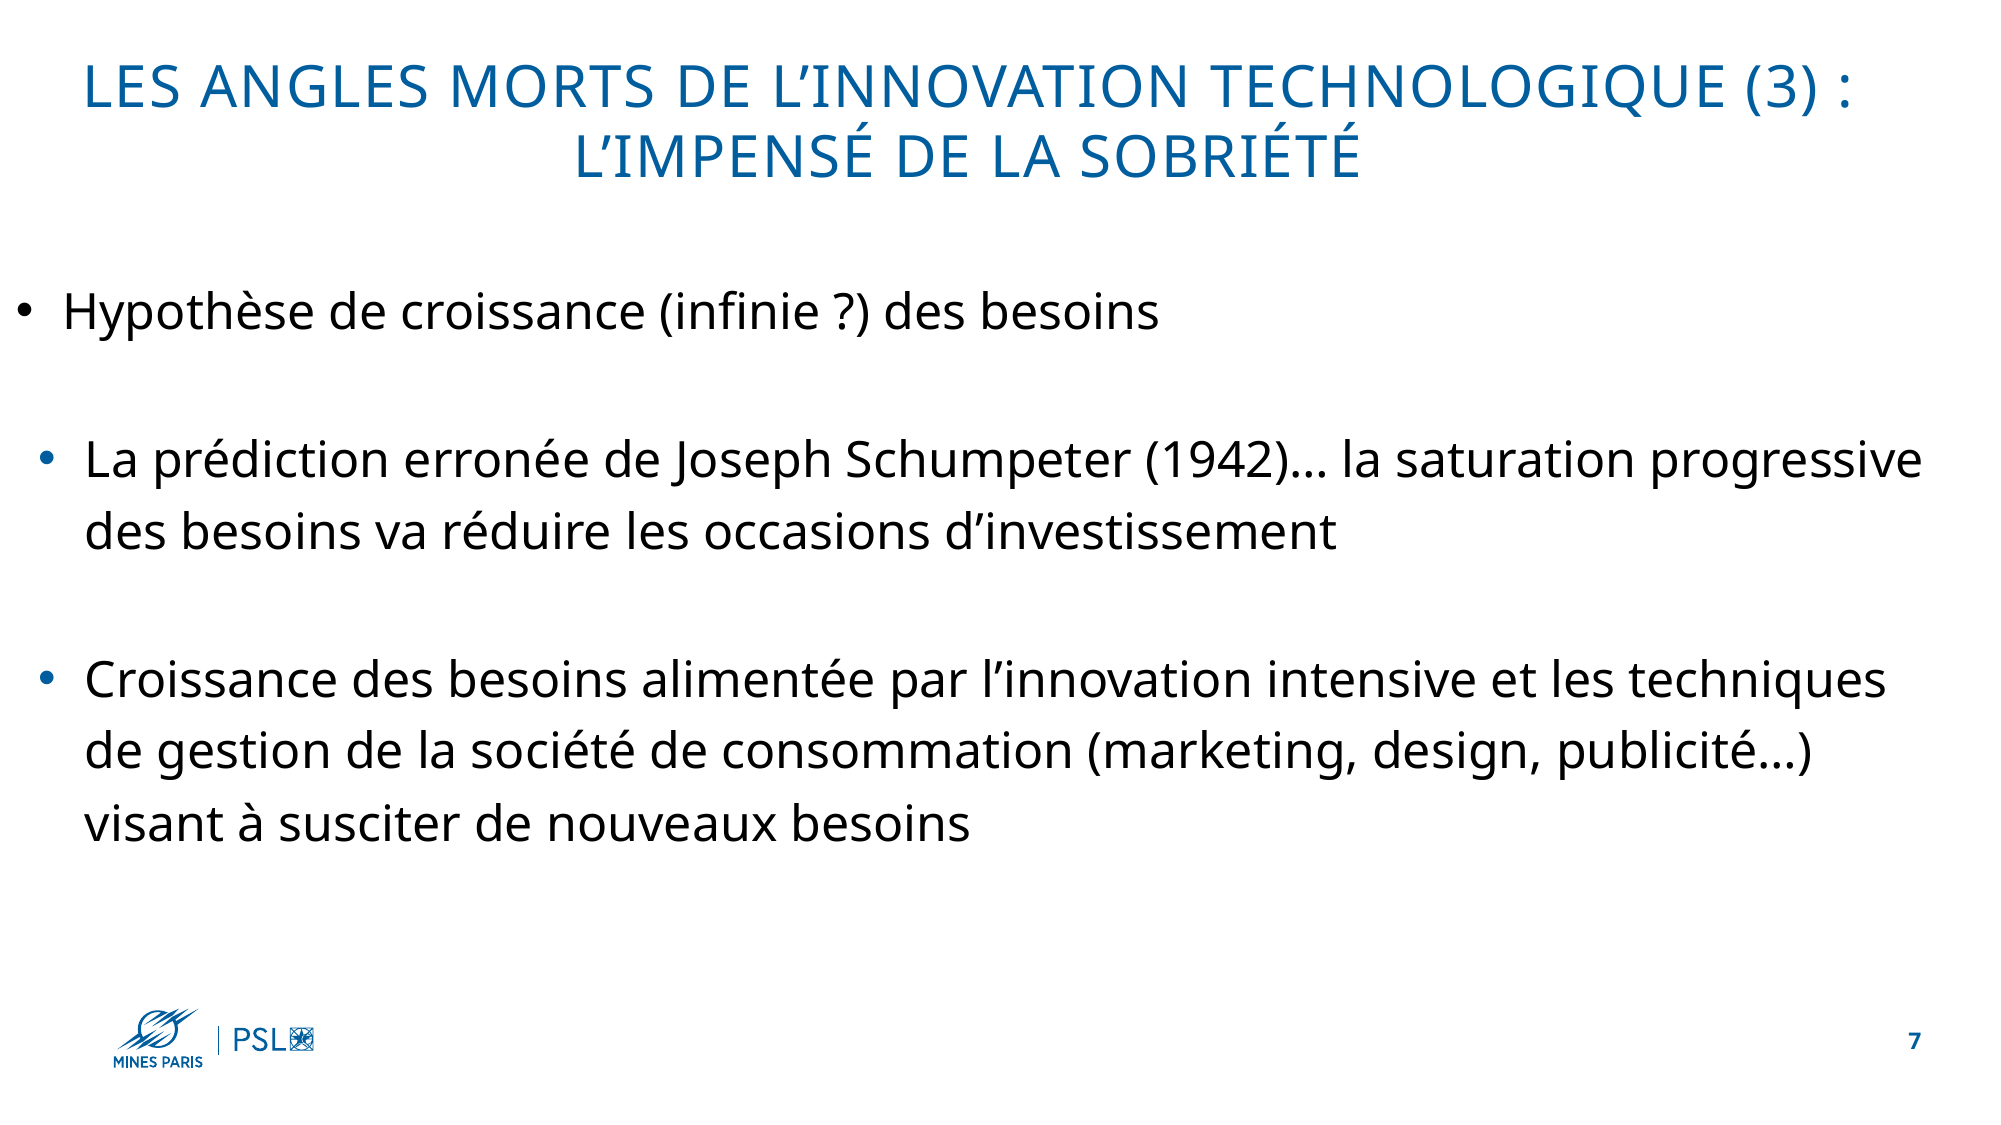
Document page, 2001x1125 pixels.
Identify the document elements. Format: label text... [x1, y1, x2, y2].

title Les angles morts de l’innovation technologique (3) : l’impensé de la sobriété [36, 42, 1919, 145]
list Hypothèse de croissance (infinie ?) des besoins La prédiction erronée de Joseph Schumpeter (1942)… la saturation progressive des besoins va réduire les occasions d’investissement Croissance des besoins alimentée par l’innovation intensive et les techniques de gestion de la société de consommation (marketing, design, publicité…) visant à susciter de nouveaux besoins - [15, 179, 1962, 1125]
